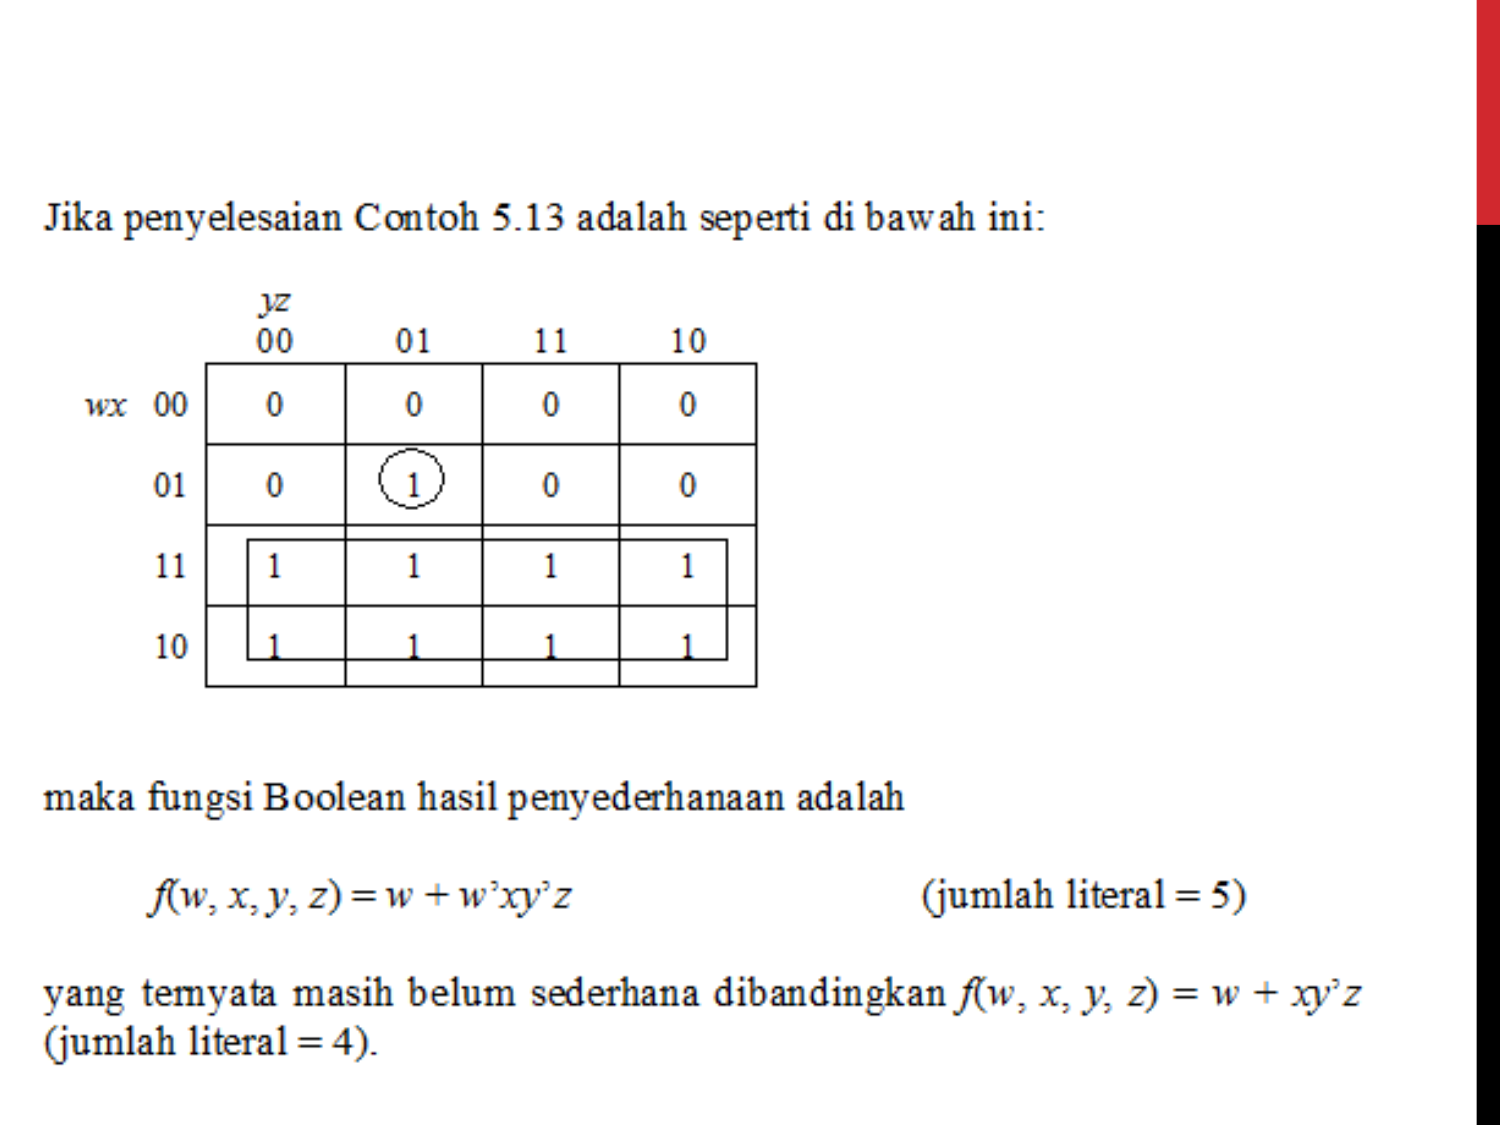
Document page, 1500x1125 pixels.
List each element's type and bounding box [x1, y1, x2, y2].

picture [36, 186, 1438, 1075]
